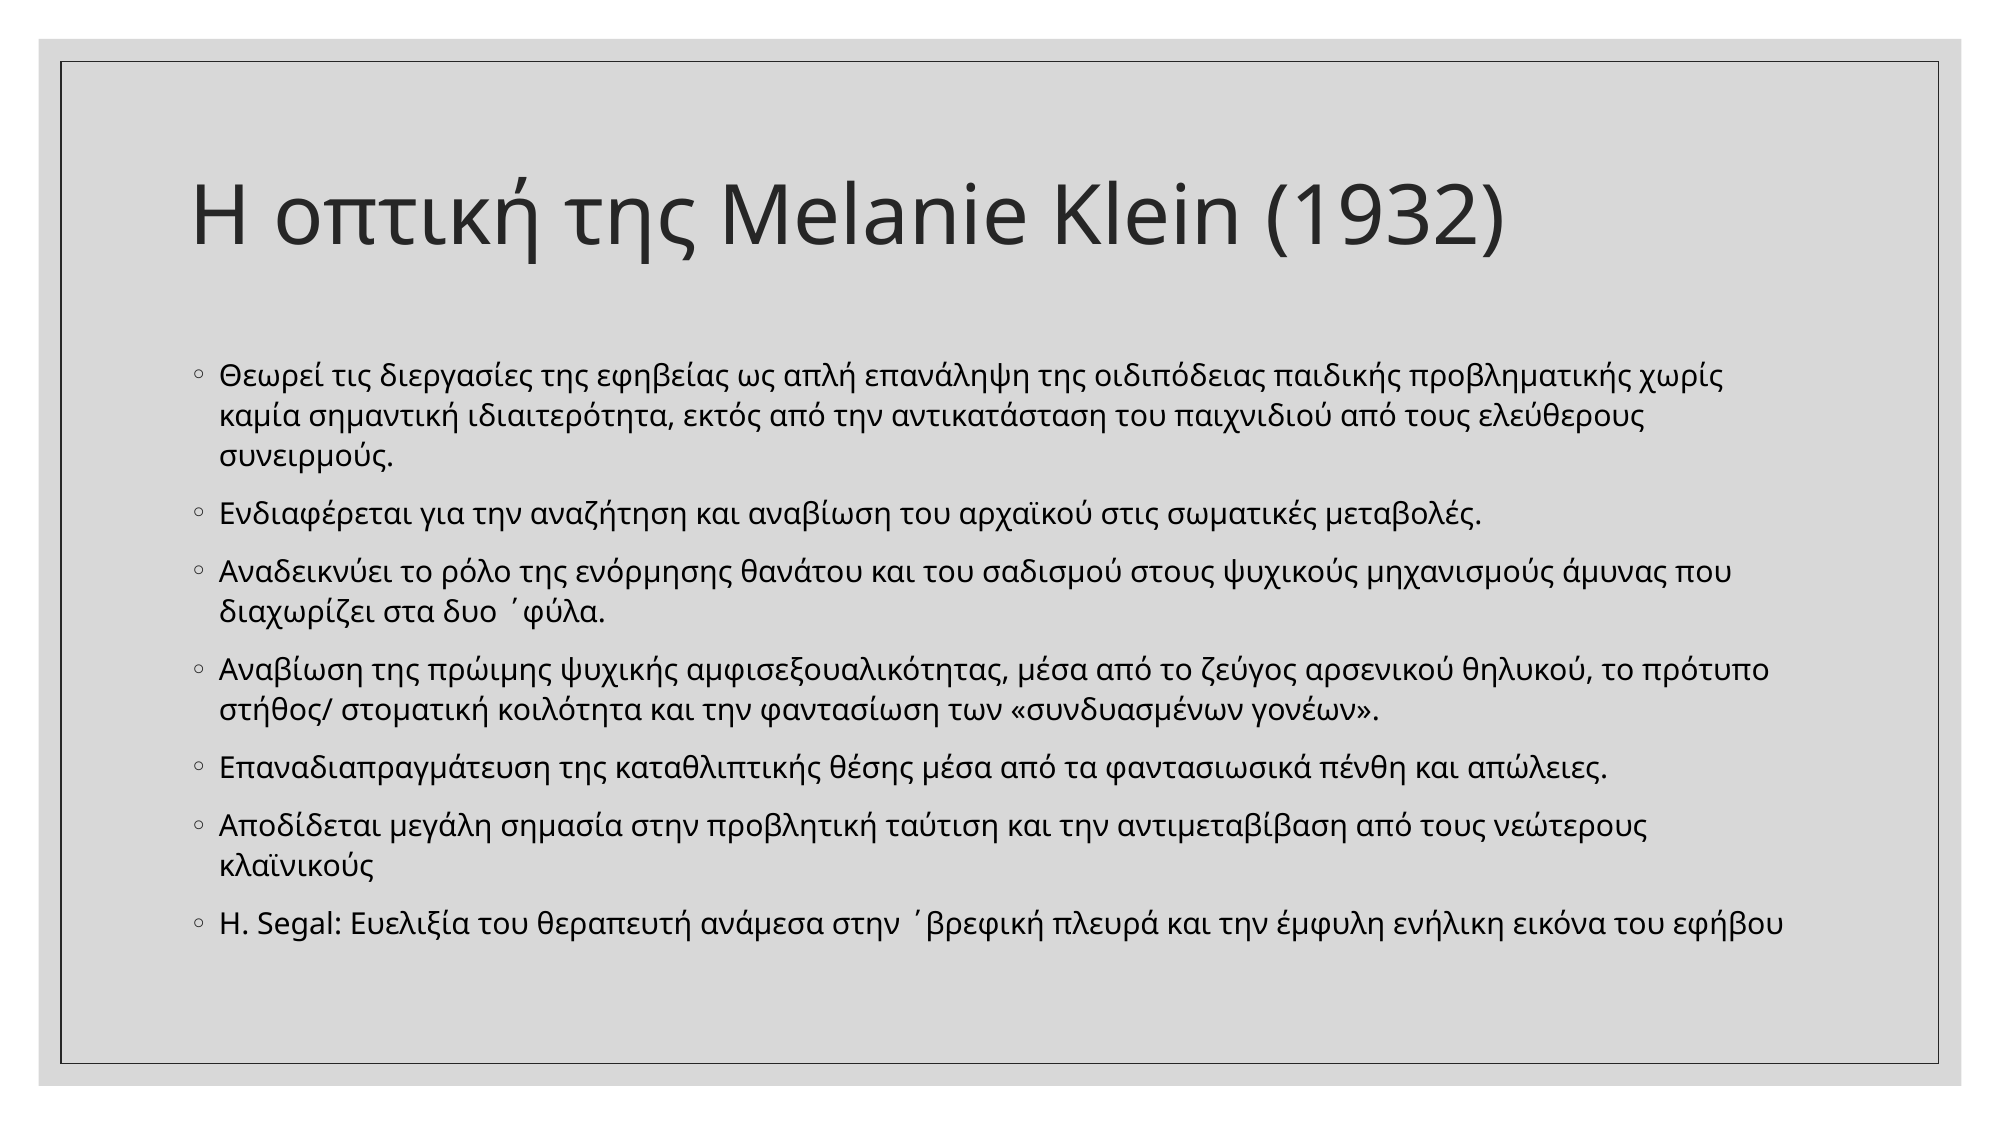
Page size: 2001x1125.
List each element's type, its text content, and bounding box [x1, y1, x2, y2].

list Θεωρεί τις διεργασίες της εφηβείας ως απλή επανάληψη της οιδιπόδειας παιδικής προβληματικής χωρίς καμία σημαντική ιδιαιτερότητα, εκτός από την αντικατάσταση του παιχνιδιού από τους ελεύθερους συνειρμούς. Ενδιαφέρεται για την αναζήτηση και αναβίωση του αρχαϊκού στις σωματικές μεταβολές. Αναδεικνύει το ρόλο της ενόρμησης θανάτου και του σαδισμού στους ψυχικούς μηχανισμούς άμυνας που διαχωρίζει στα δυο ΄φύλα. Αναβίωση της πρώιμης ψυχικής αμφισεξουαλικότητας, μέσα από το ζεύγος αρσενικού θηλυκού, το πρότυπο στήθος/ στοματική κοιλότητα και την φαντασίωση των «συνδυασμένων γονέων». Επαναδιαπραγμάτευση της καταθλιπτικής θέσης μέσα από τα φαντασιωσικά πένθη και απώλειες. Αποδίδεται μεγάλη σημασία στην προβλητική ταύτιση και την αντιμεταβίβαση από τους νεώτερους κλαϊνικούς H. Segal: Ευελιξία του θεραπευτή ανάμεσα στην ΄βρεφική πλευρά και την έμφυλη ενήλικη εικόνα του εφήβου [174, 345, 1825, 977]
title H οπτική της Melanie Klein (1932) [174, 105, 1825, 331]
